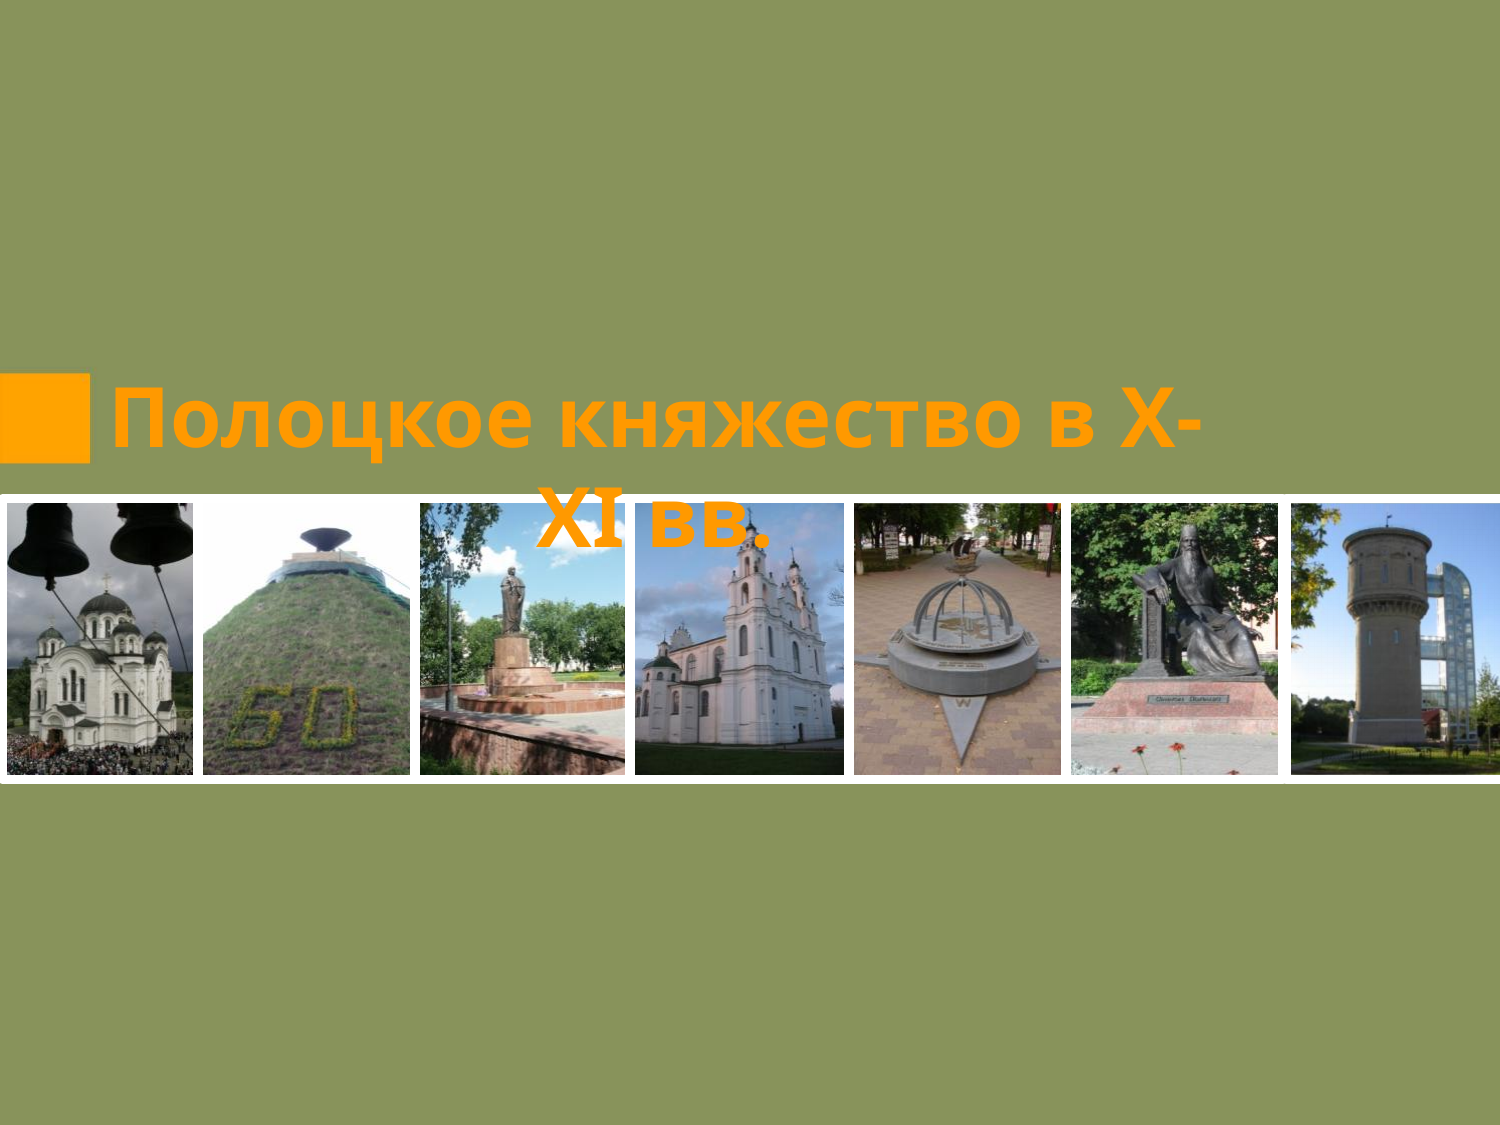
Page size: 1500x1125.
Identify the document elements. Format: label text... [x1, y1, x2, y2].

picture [0, 0, 1500, 494]
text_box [6, 503, 1500, 776]
picture [0, 784, 1500, 1125]
text_box Полоцкое княжество в X-XI вв. [76, 356, 1235, 501]
